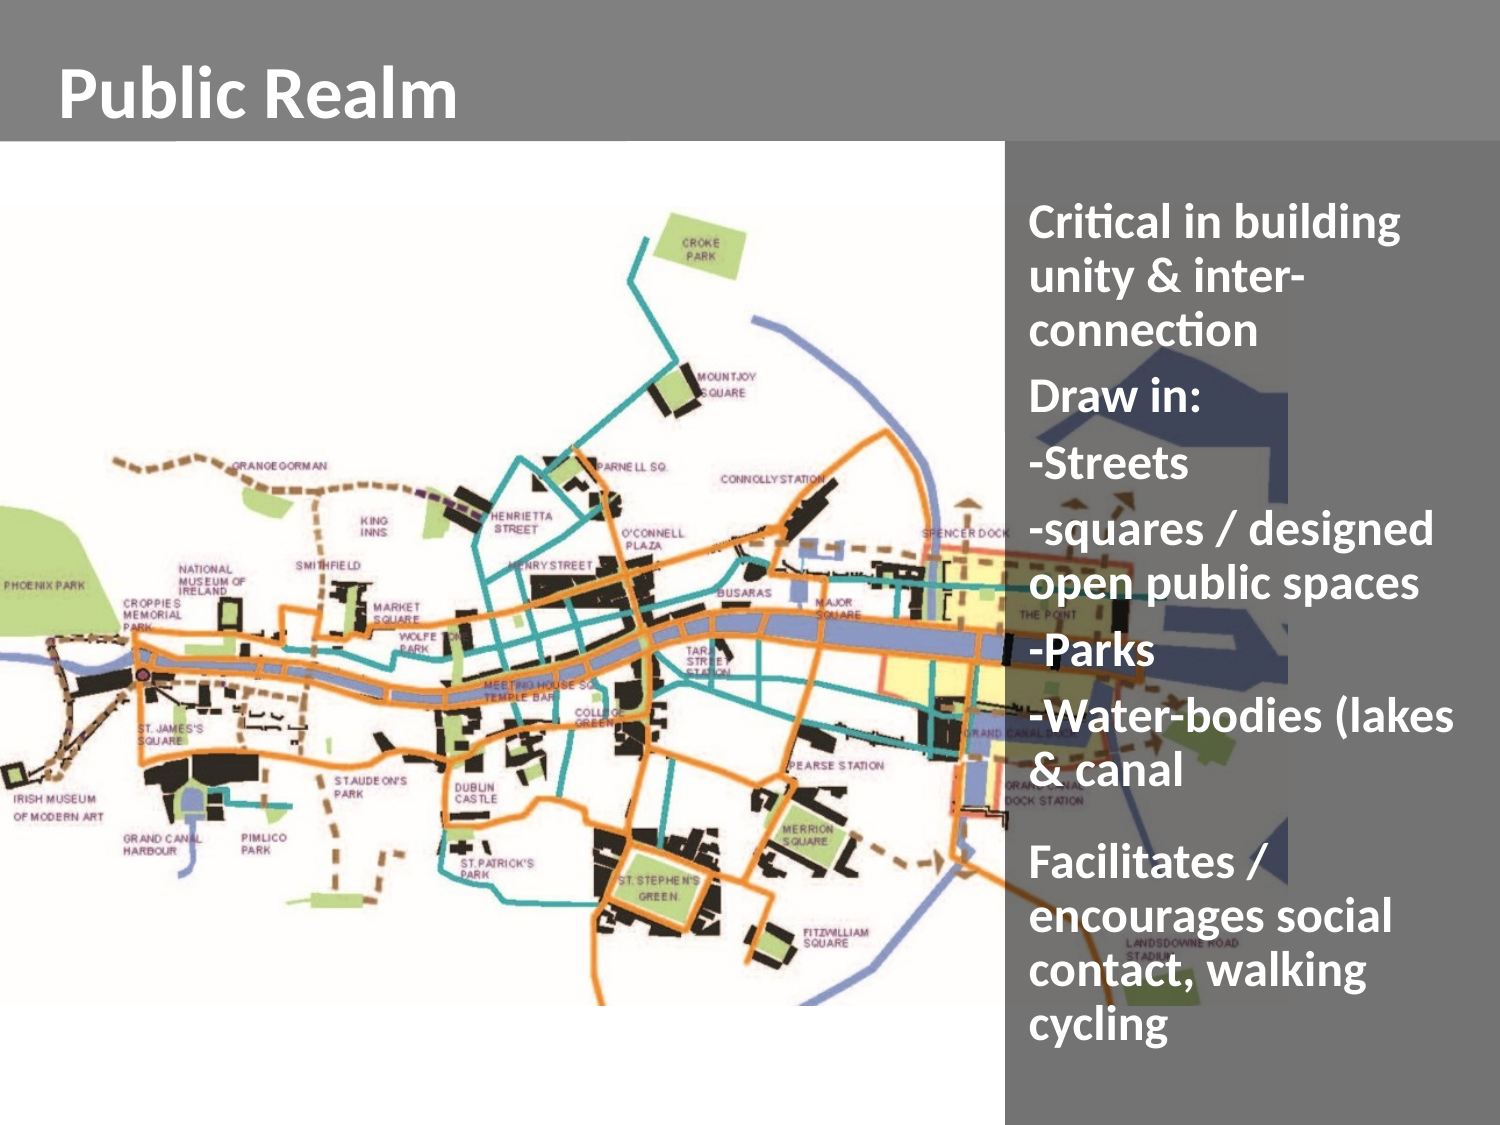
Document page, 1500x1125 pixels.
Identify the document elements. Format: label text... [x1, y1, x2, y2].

text_box Public Realm [0, 0, 1500, 142]
text_box Critical in building unity & inter-connection Draw in: -Streets -squares / designed open public spaces -Parks -Water-bodies (lakes & canal Facilitates / encourages social contact, walking cycling [1004, 141, 1500, 1125]
picture [0, 206, 1288, 1006]
